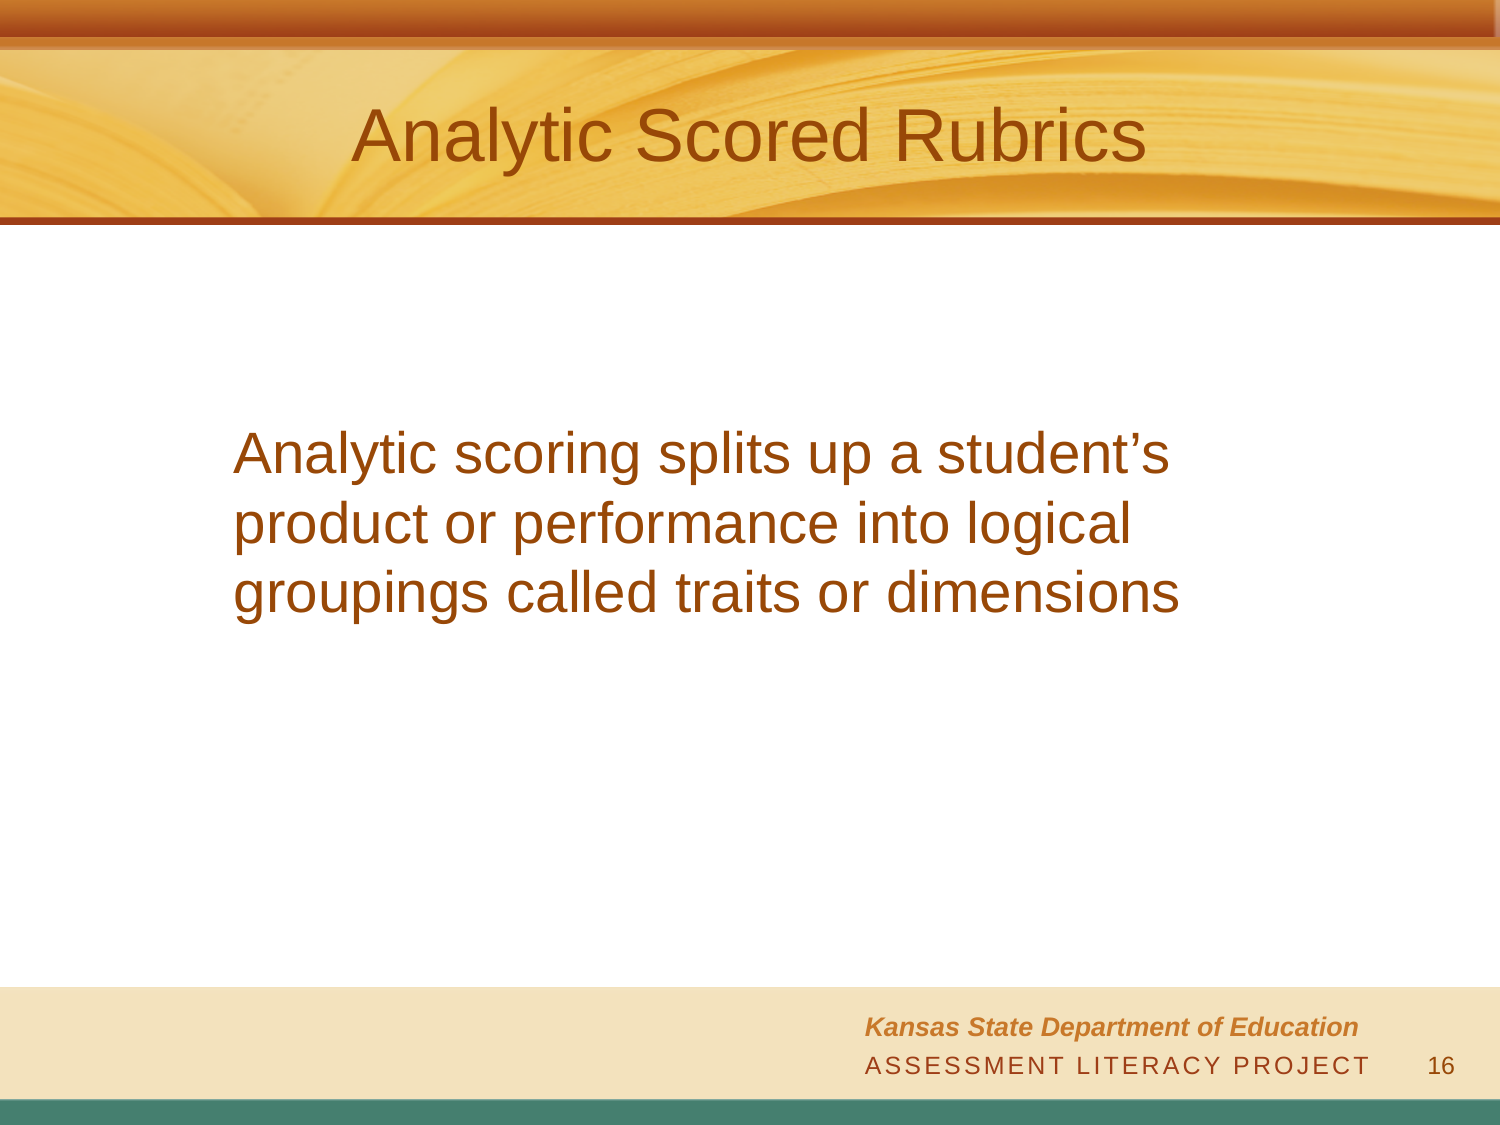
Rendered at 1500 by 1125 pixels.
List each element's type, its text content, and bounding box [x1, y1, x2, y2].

picture [0, 987, 1500, 1125]
picture [0, 0, 1500, 226]
list Analytic scoring splits up a student’s product or performance into logical groupings called traits or dimensions [162, 407, 1350, 675]
